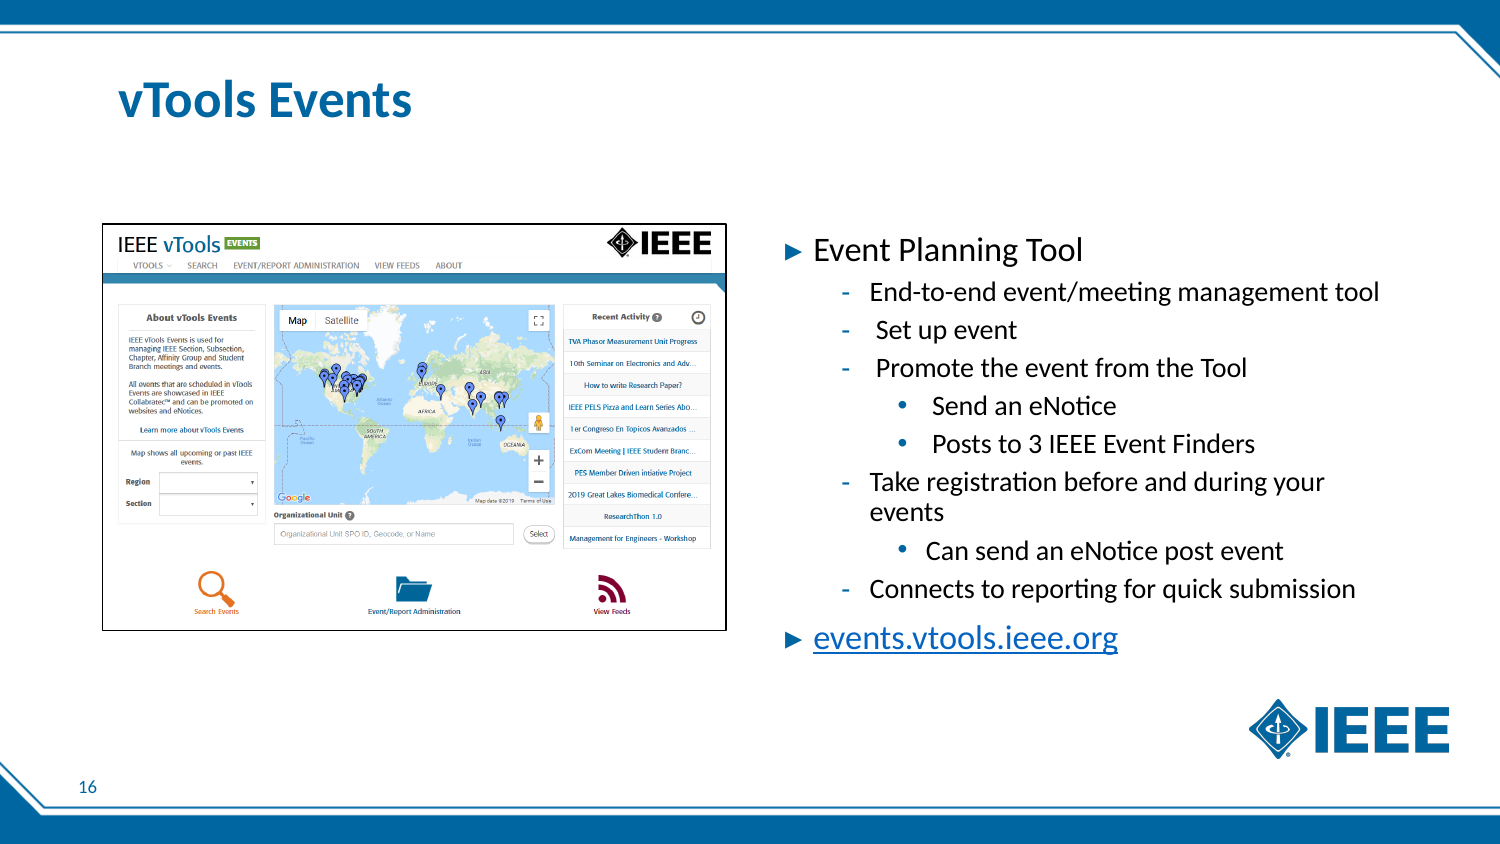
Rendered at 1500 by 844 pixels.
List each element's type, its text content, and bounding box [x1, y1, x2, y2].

title vTools Events [103, 68, 1397, 137]
list Event Planning Tool End-to-end event/meeting management tool Set up event Promote the event from the Tool Send an eNotice Posts to 3 IEEE Event Finders Take registration before and during your events Can send an eNotice post event Connects to reporting for quick submission events.vtools.ieee.org [770, 224, 1397, 710]
picture [0, 0, 1500, 102]
picture [102, 224, 726, 630]
slide_number 16 [63, 763, 143, 809]
picture [0, 699, 1500, 844]
